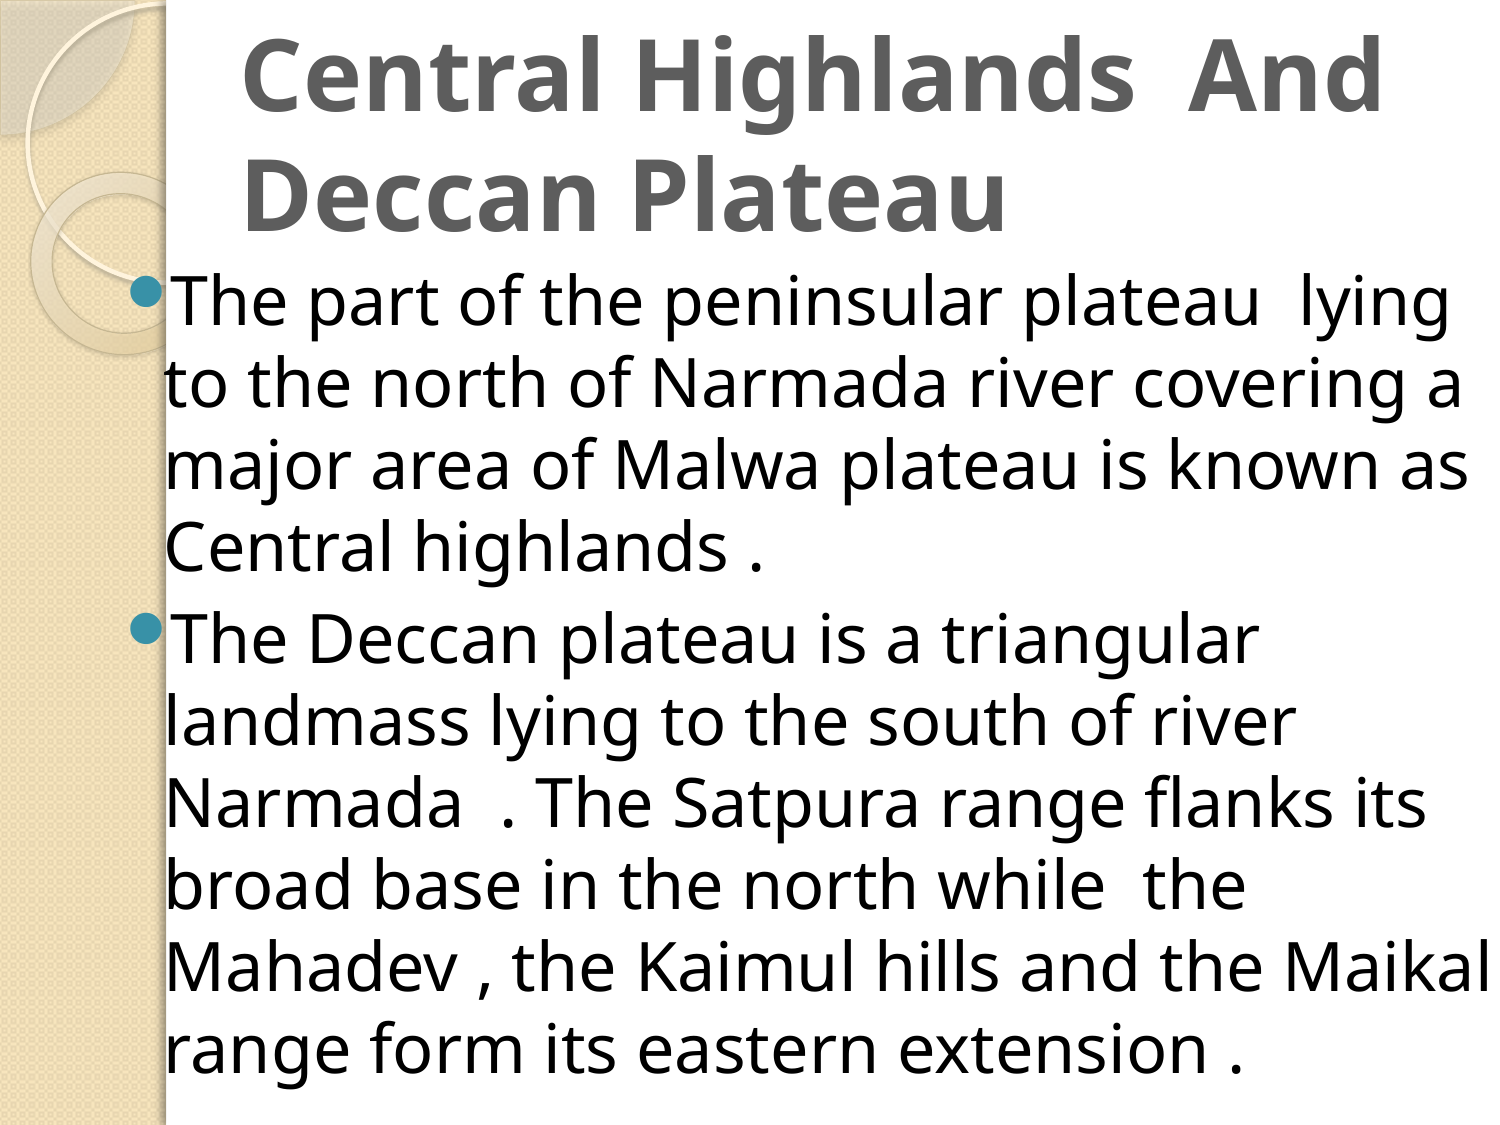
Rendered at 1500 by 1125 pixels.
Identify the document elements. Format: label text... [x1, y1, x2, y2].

list The part of the peninsular plateau lying to the north of Narmada river covering a major area of Malwa plateau is known as Central highlands . The Deccan plateau is a triangular landmass lying to the south of river Narmada . The Satpura range flanks its broad base in the north while the Mahadev , the Kaimul hills and the Maikal range form its eastern extension . [99, 249, 1500, 1125]
title Central Highlands And Deccan Plateau [225, 37, 1455, 225]
